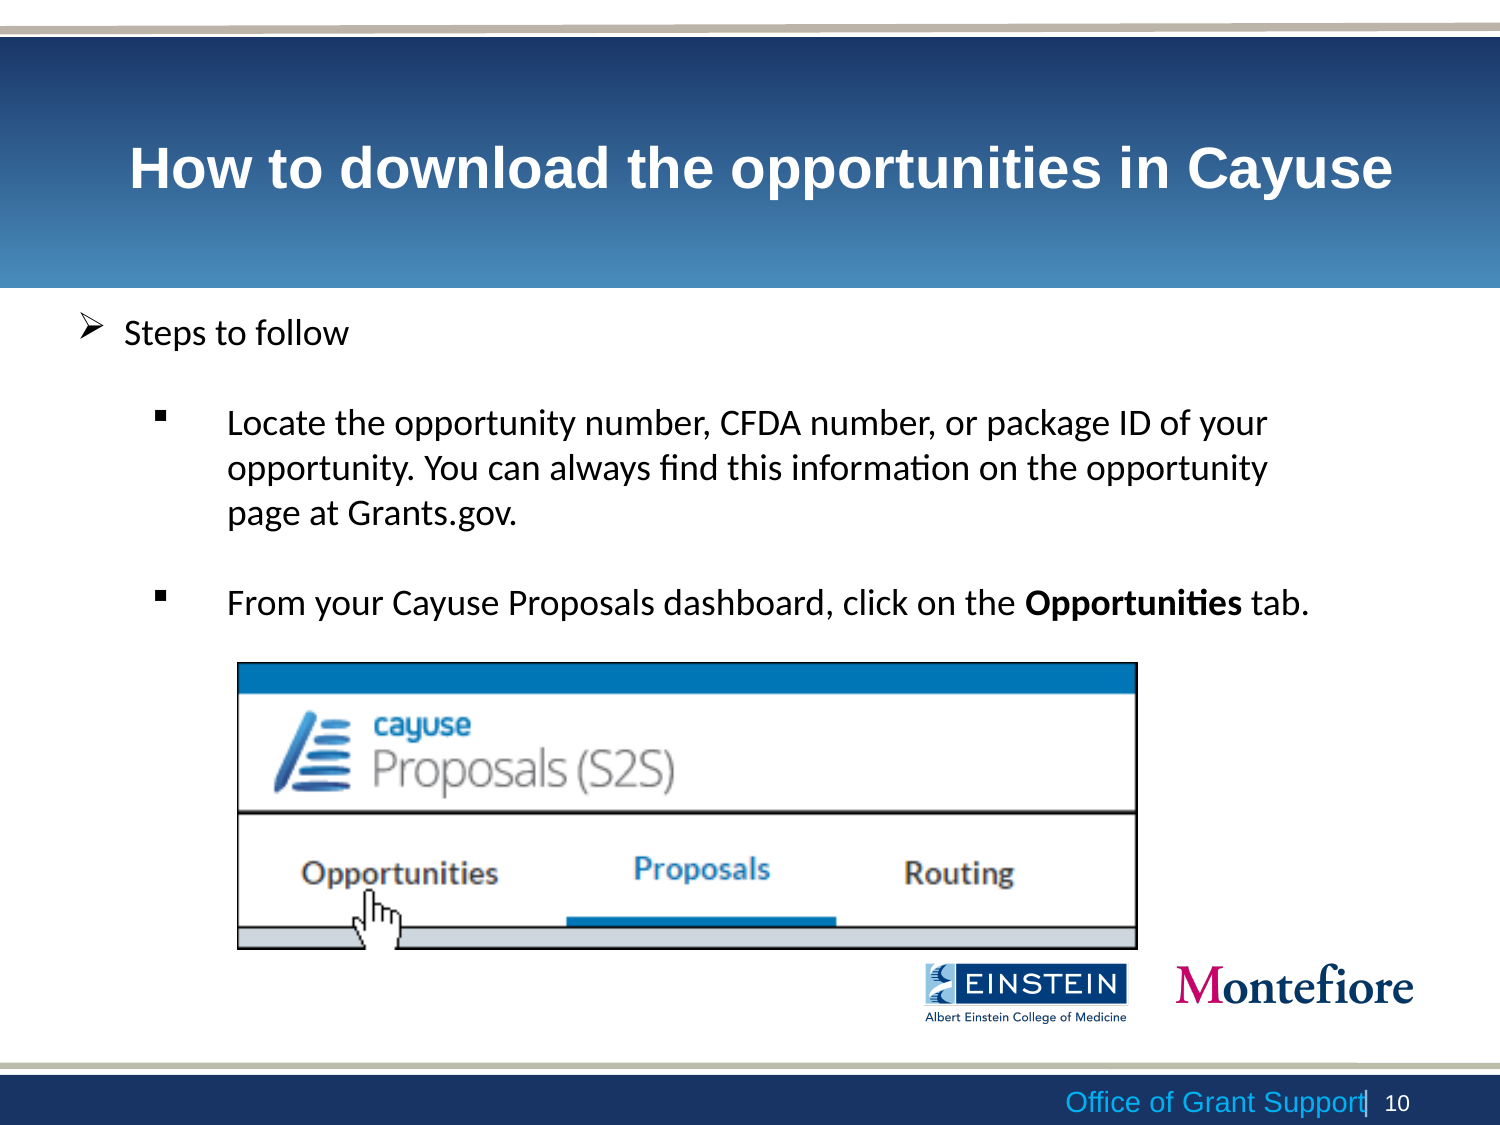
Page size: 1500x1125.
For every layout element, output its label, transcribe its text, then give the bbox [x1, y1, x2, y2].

title How to download the opportunities in Cayuse [112, 81, 1413, 250]
slide_number | 9 [1312, 1074, 1426, 1125]
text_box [62, 300, 1335, 951]
text_box Office of Grant Support [1050, 1076, 1382, 1125]
picture [924, 962, 1413, 1024]
